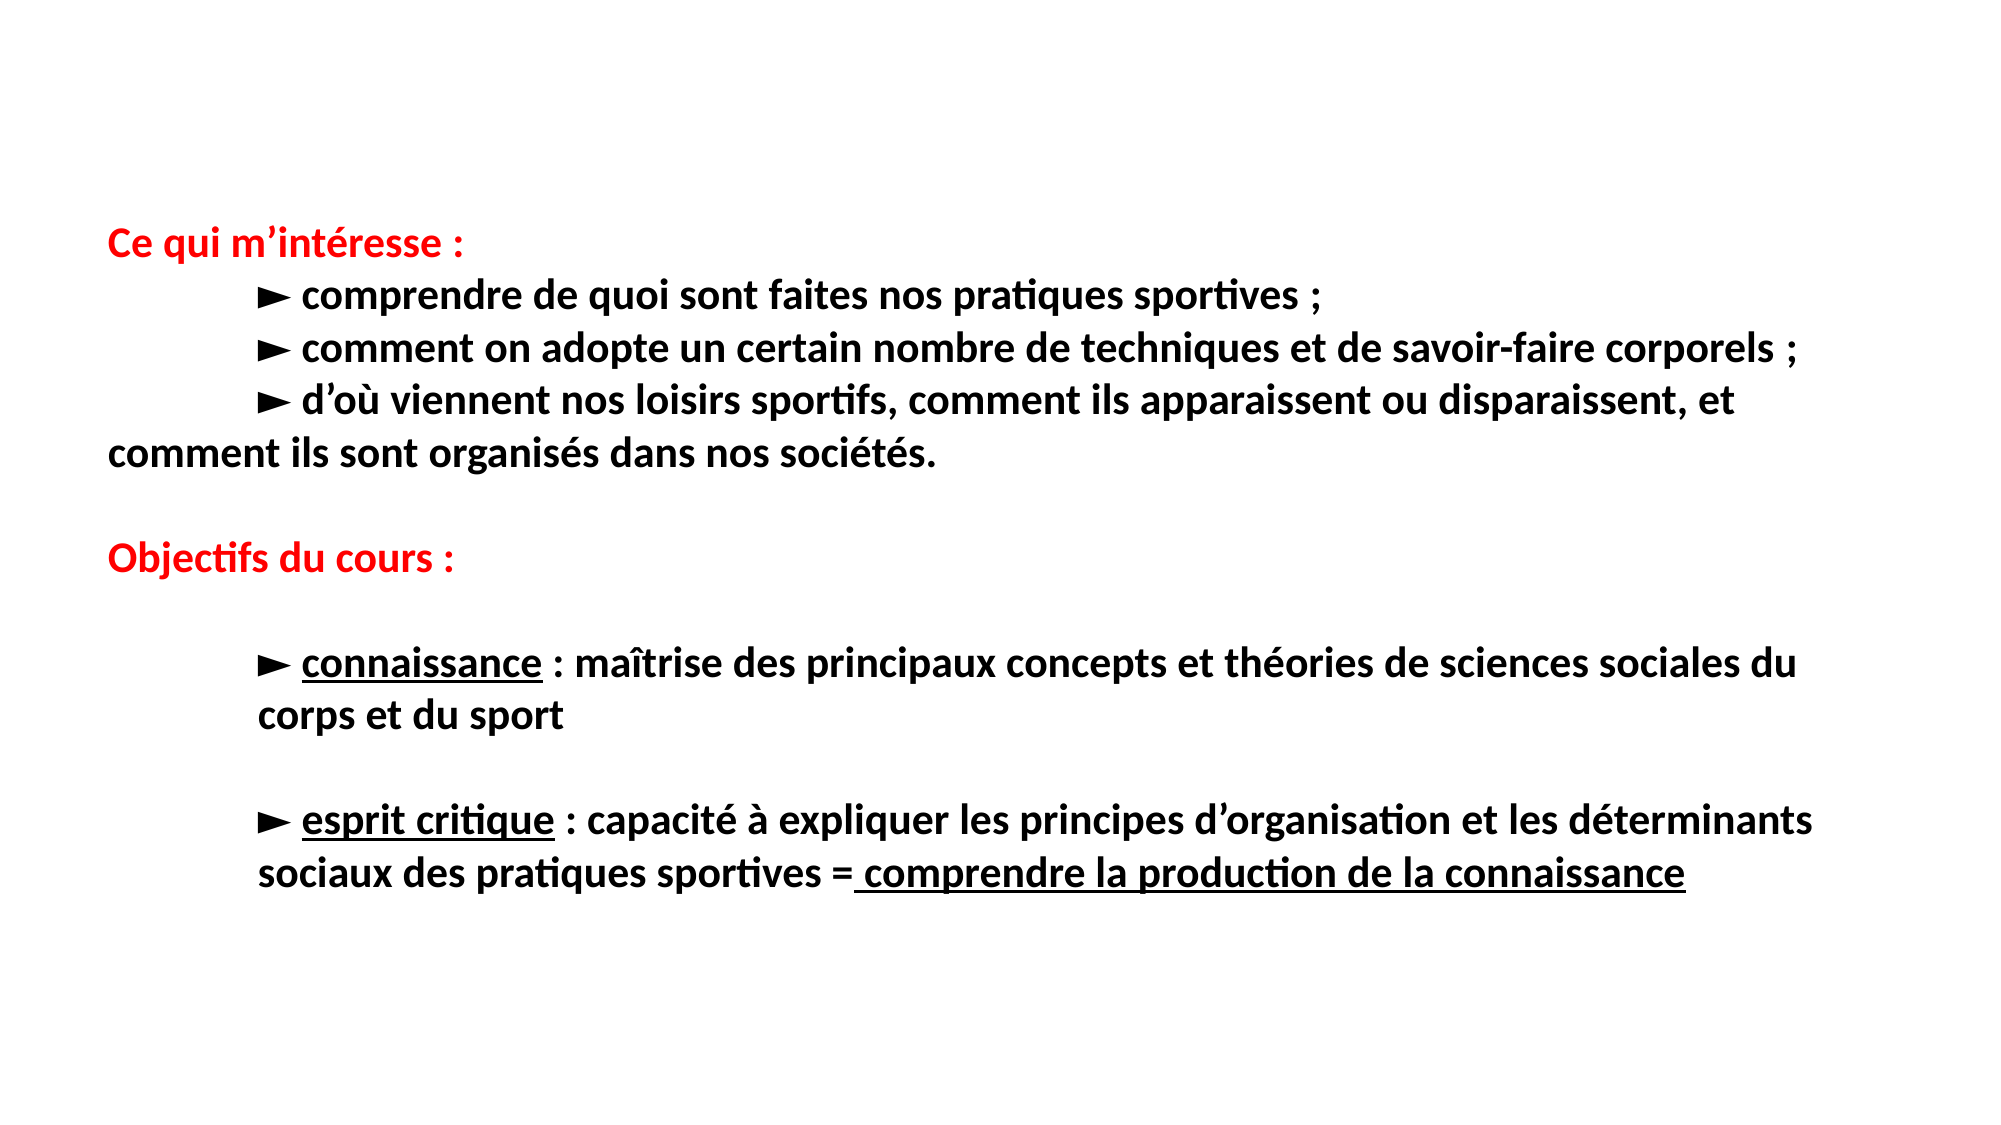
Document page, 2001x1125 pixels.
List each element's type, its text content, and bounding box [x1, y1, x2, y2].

title Ce qui m’intéresse : ► comprendre de quoi sont faites nos pratiques sportives ; ► comment on adopte un certain nombre de techniques et de savoir-faire corporels ; ► d’où viennent nos loisirs sportifs, comment ils apparaissent ou disparaissent, et comment ils sont organisés dans nos sociétés. Objectifs du cours : ► connaissance : maîtrise des principaux concepts et théories de sciences sociales du corps et du sport ► esprit critique : capacité à expliquer les principes d’organisation et les déterminants sociaux des pratiques sportives = comprendre la production de la connaissance [92, 115, 1860, 1100]
